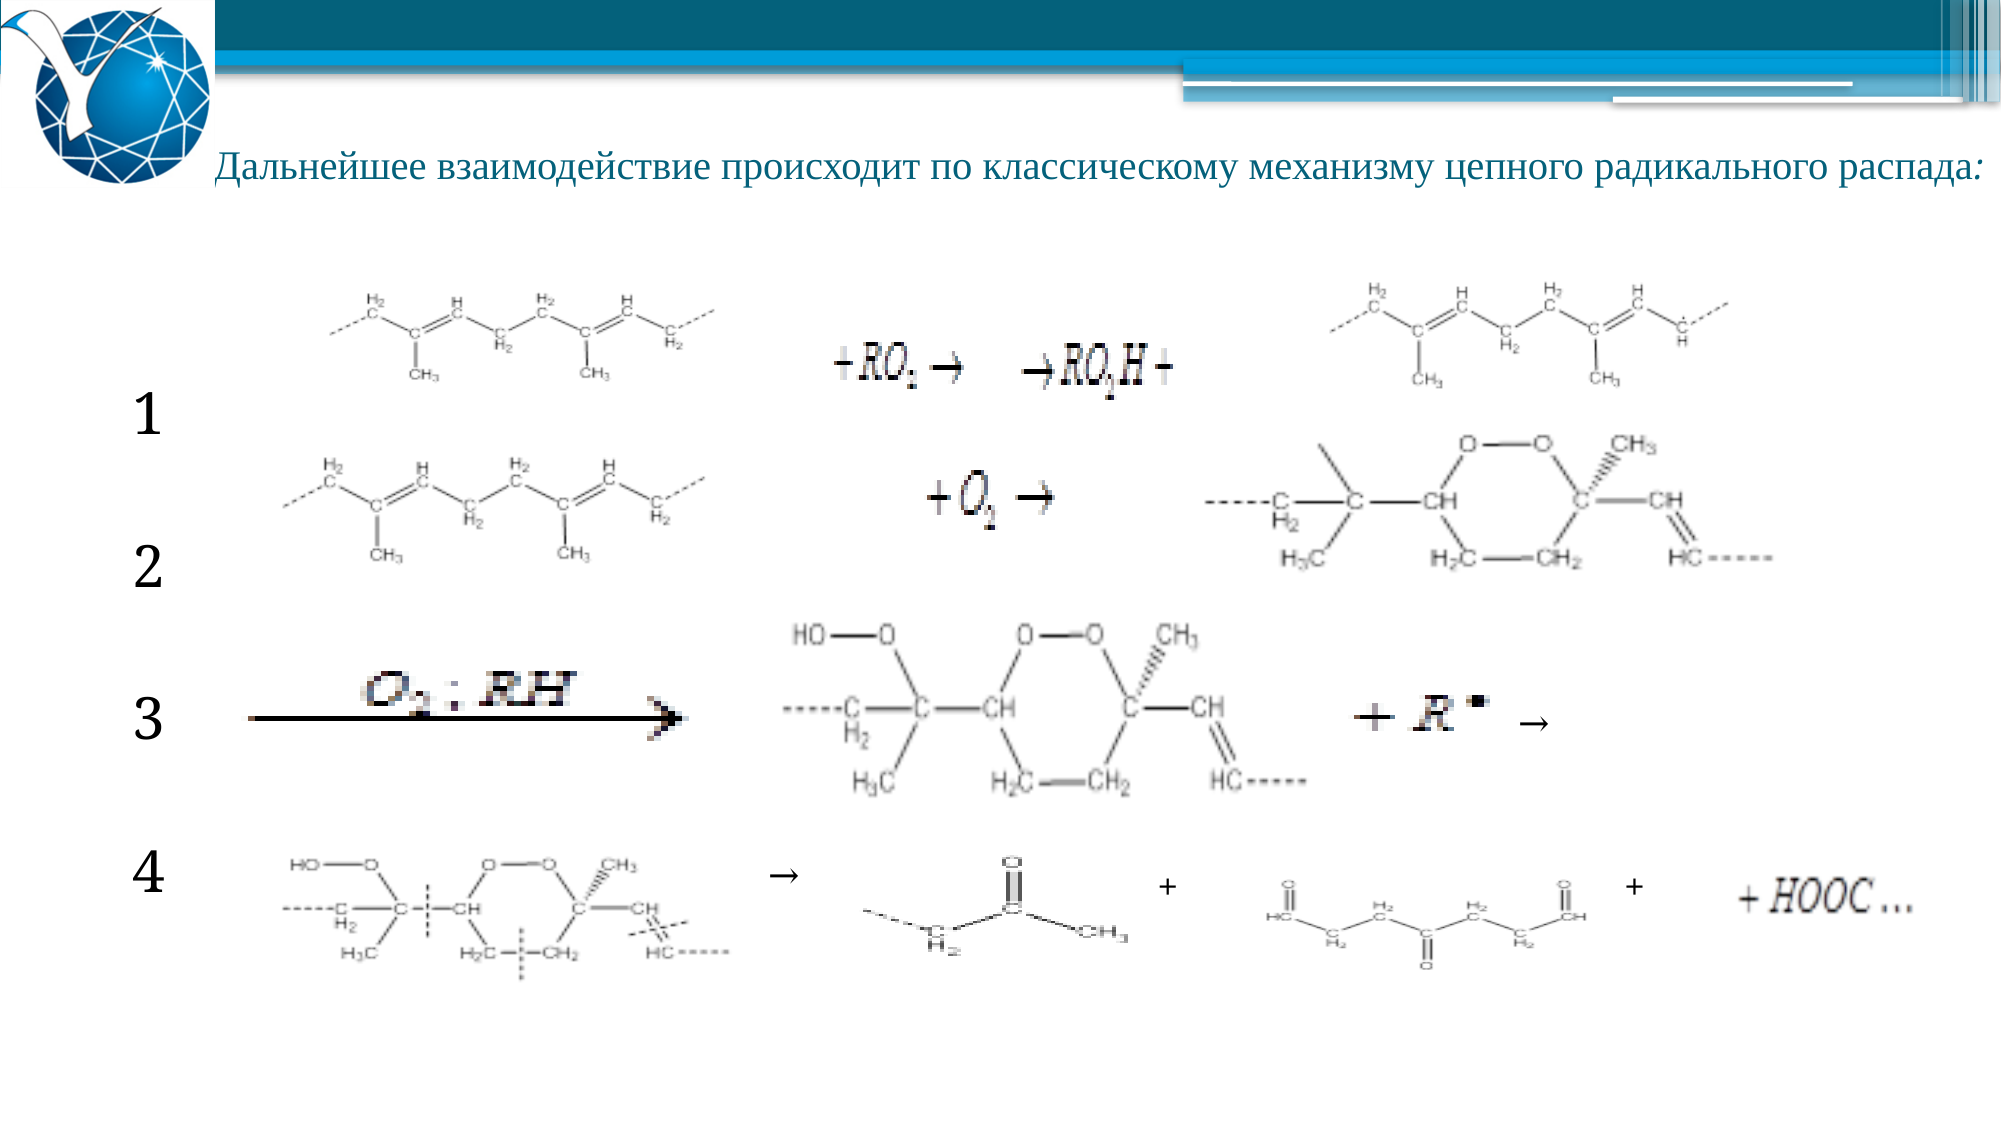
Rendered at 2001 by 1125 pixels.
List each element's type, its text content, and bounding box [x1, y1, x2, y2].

picture [1327, 280, 1734, 396]
text_box + [1142, 855, 1194, 916]
picture [1734, 866, 1923, 926]
title Дальнейшее взаимодействие происходит по классическому механизму цепного радикального распада: [198, 106, 1999, 282]
picture [1202, 433, 1780, 580]
picture [780, 620, 1313, 809]
list 1 2 3 4 [99, 368, 1900, 1079]
text_box + [1609, 855, 1688, 916]
picture [827, 327, 968, 399]
picture [1343, 679, 1496, 739]
text_box → [1503, 691, 1565, 752]
picture [280, 456, 710, 570]
picture [327, 292, 719, 387]
picture [0, 0, 216, 190]
picture [1265, 878, 1594, 973]
picture [280, 855, 735, 985]
picture [859, 855, 1141, 962]
text_box → [753, 843, 815, 904]
picture [921, 456, 1060, 541]
picture [234, 655, 704, 762]
picture [1015, 327, 1180, 411]
